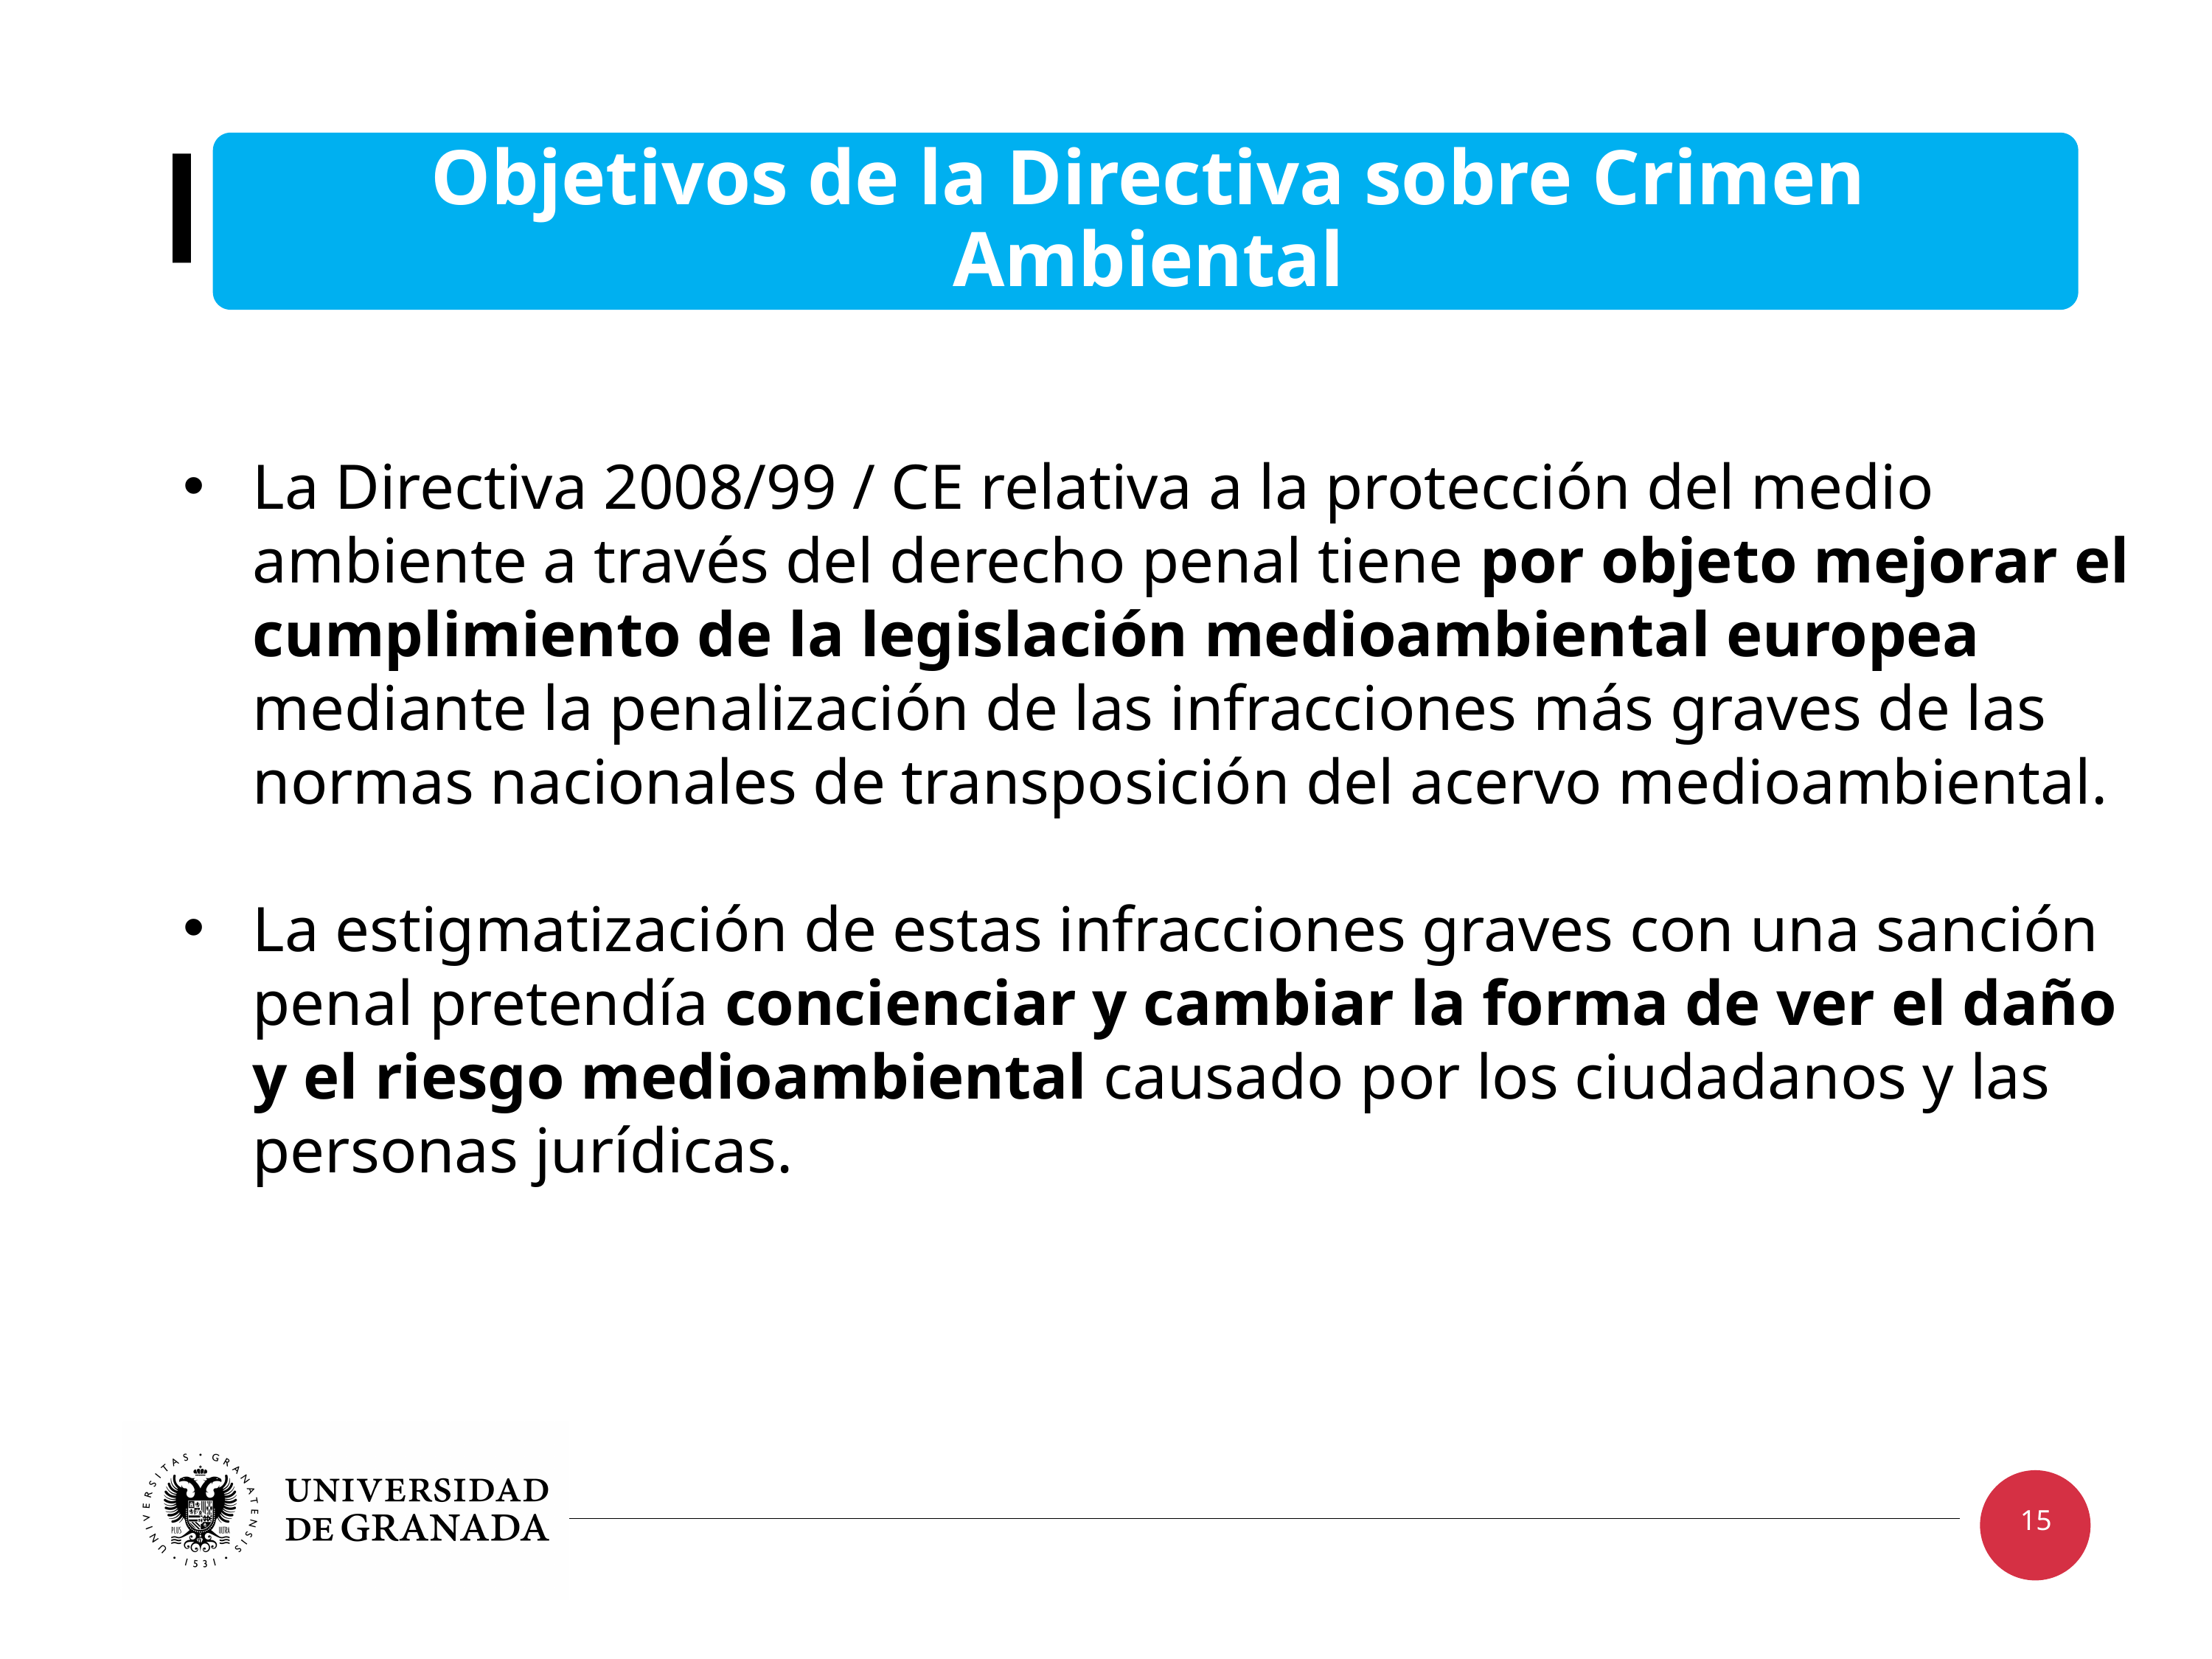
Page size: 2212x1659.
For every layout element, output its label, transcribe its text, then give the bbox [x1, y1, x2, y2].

text_box La Directiva 2008/99 / CE relativa a la protección del medio ambiente a través del derecho penal tiene por objeto mejorar el cumplimiento de la legislación medioambiental europea mediante la penalización de las infracciones más graves de las normas nacionales de transposición del acervo medioambiental. La estigmatización de estas infracciones graves con una sanción penal pretendía concienciar y cambiar la forma de ver el daño y el riesgo medioambiental causado por los ciudadanos y las personas jurídicas. [173, 220, 2160, 1265]
text_box [172, 153, 192, 263]
picture [122, 1421, 569, 1600]
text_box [212, 132, 2079, 310]
